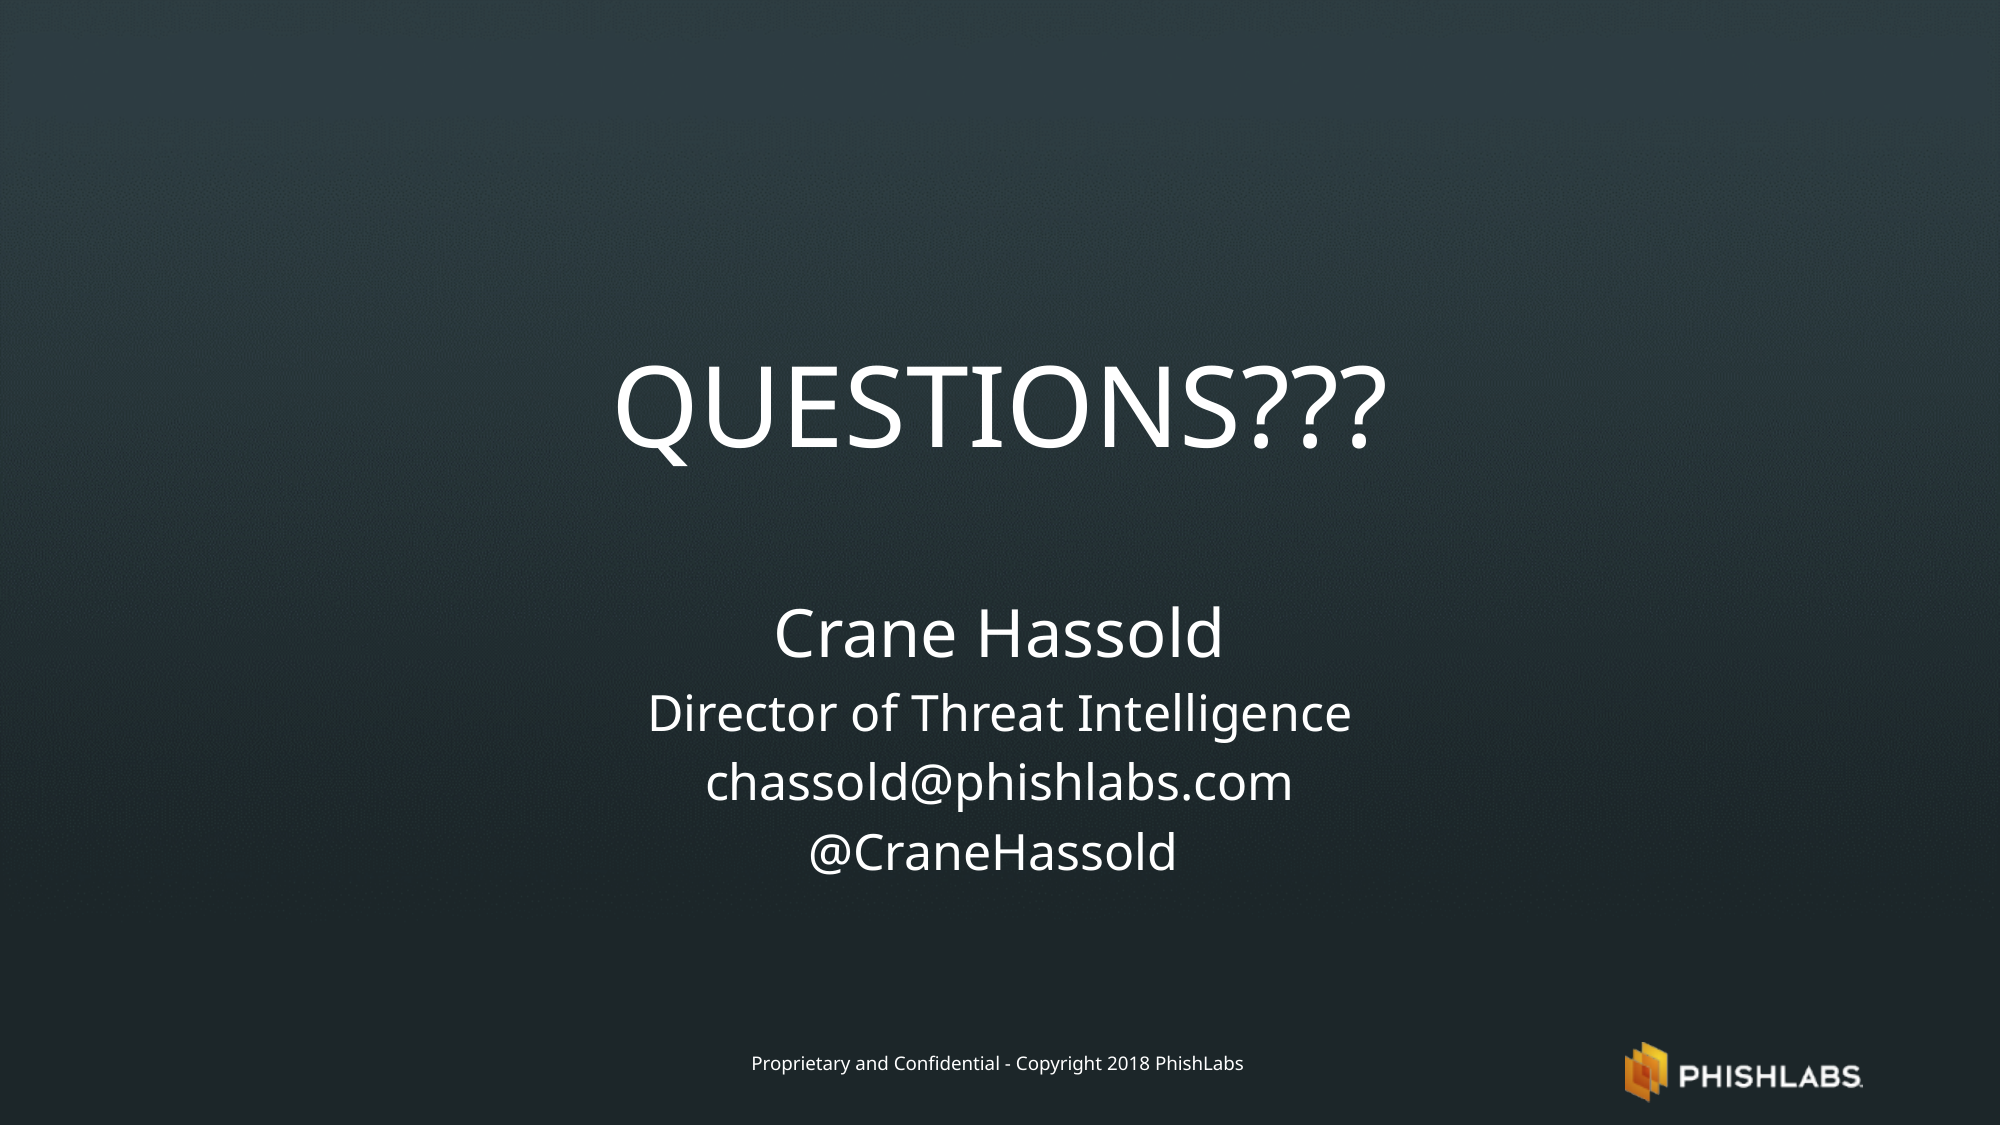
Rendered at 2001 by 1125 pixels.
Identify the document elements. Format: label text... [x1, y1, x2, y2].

text_box Crane Hassold Director of Threat Intelligence chassold@phishlabs.com @CraneHassold [193, 517, 1807, 922]
text_box QUESTIONS??? [193, 342, 1807, 469]
footer Proprietary and Confidential - Copyright 2018 PhishLabs [662, 1033, 1338, 1093]
picture [0, 0, 2000, 1125]
